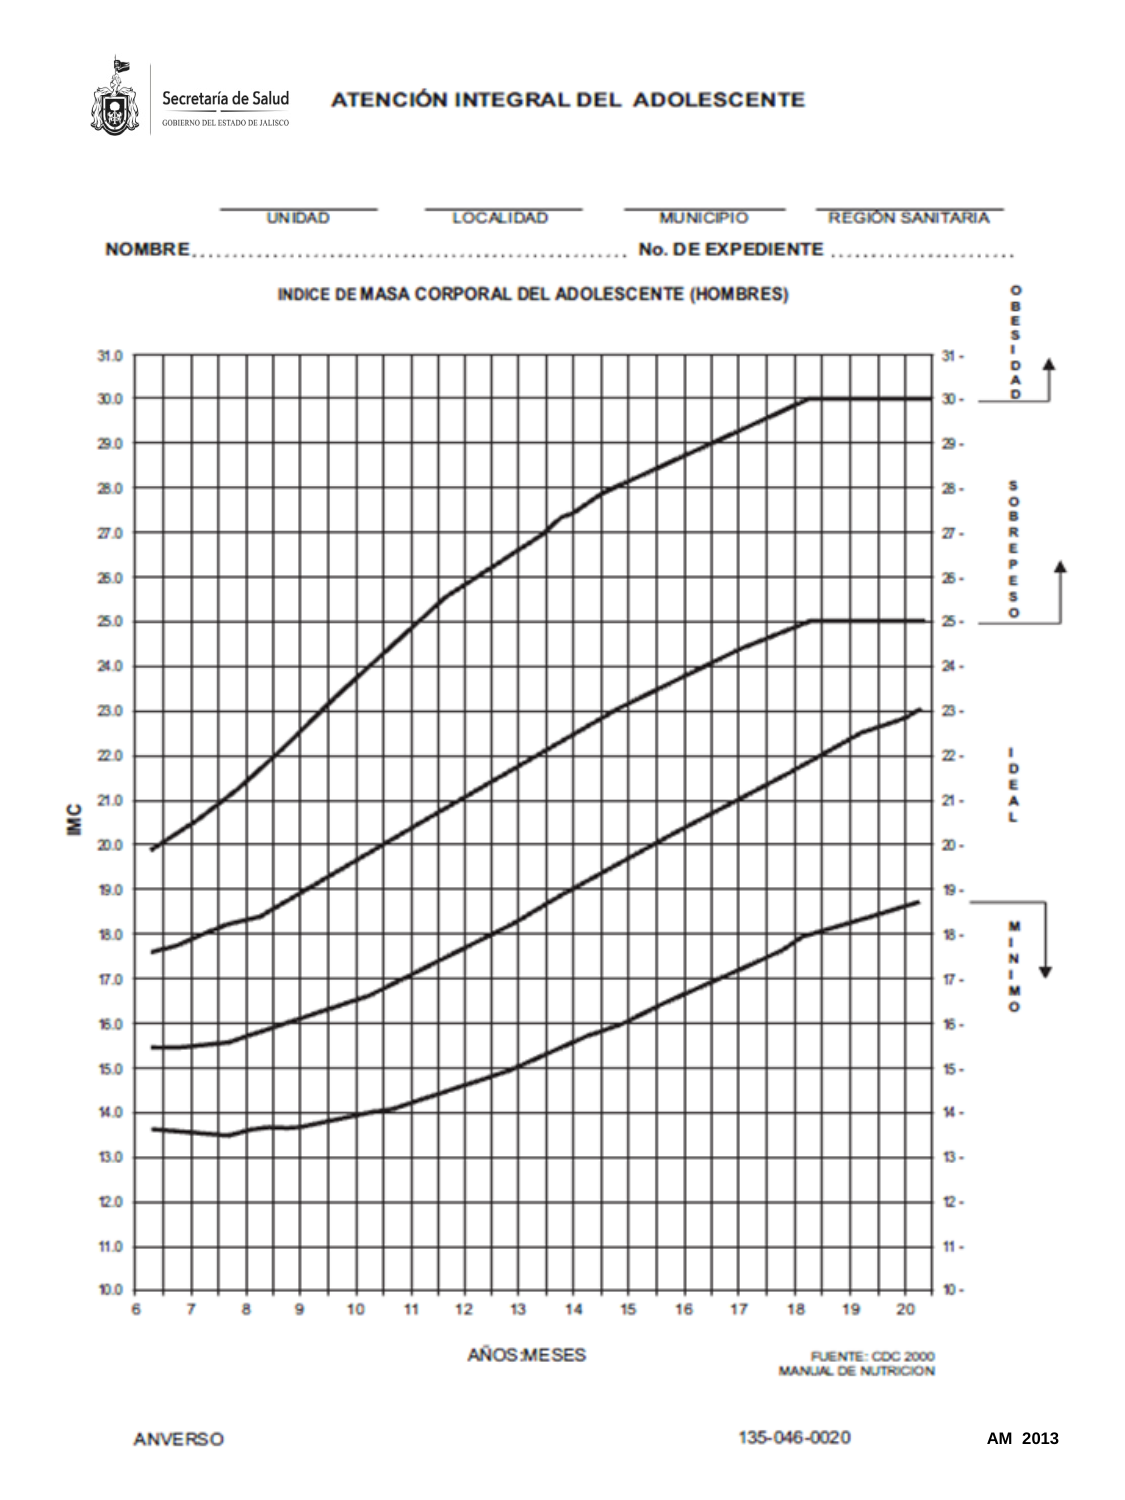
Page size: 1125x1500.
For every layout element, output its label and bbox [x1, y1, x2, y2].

picture [42, 52, 1078, 1459]
